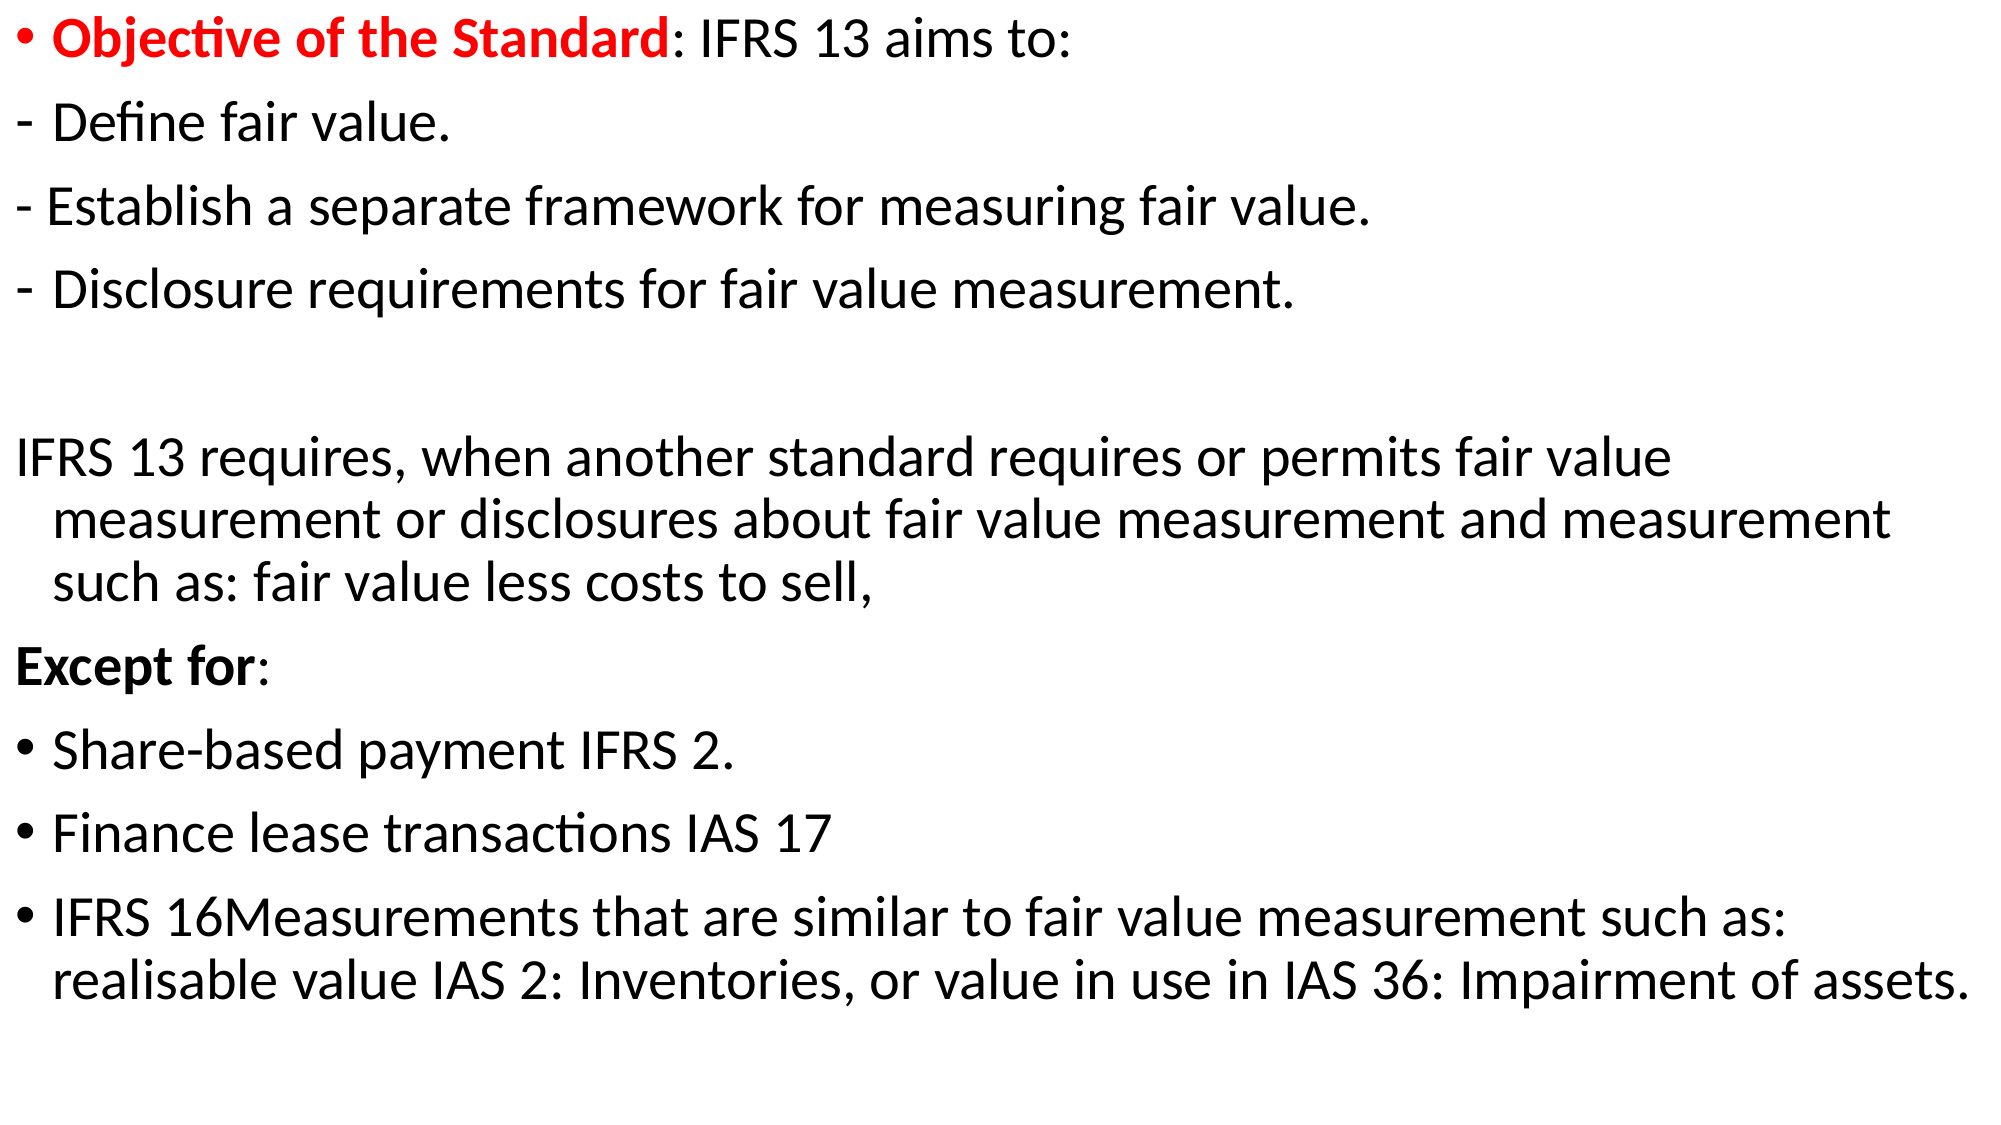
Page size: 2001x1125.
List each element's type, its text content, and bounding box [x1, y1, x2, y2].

list Objective of the Standard: IFRS 13 aims to: Define fair value. - Establish a separate framework for measuring fair value. Disclosure requirements for fair value measurement. IFRS 13 requires, when another standard requires or permits fair value measurement or disclosures about fair value measurement and measurement such as: fair value less costs to sell, Except for: Share-based payment IFRS 2. Finance lease transactions IAS 17 IFRS 16Measurements that are similar to fair value measurement such as: realisable value IAS 2: Inventories, or value in use in IAS 36: Impairment of assets. [0, 0, 2000, 1125]
